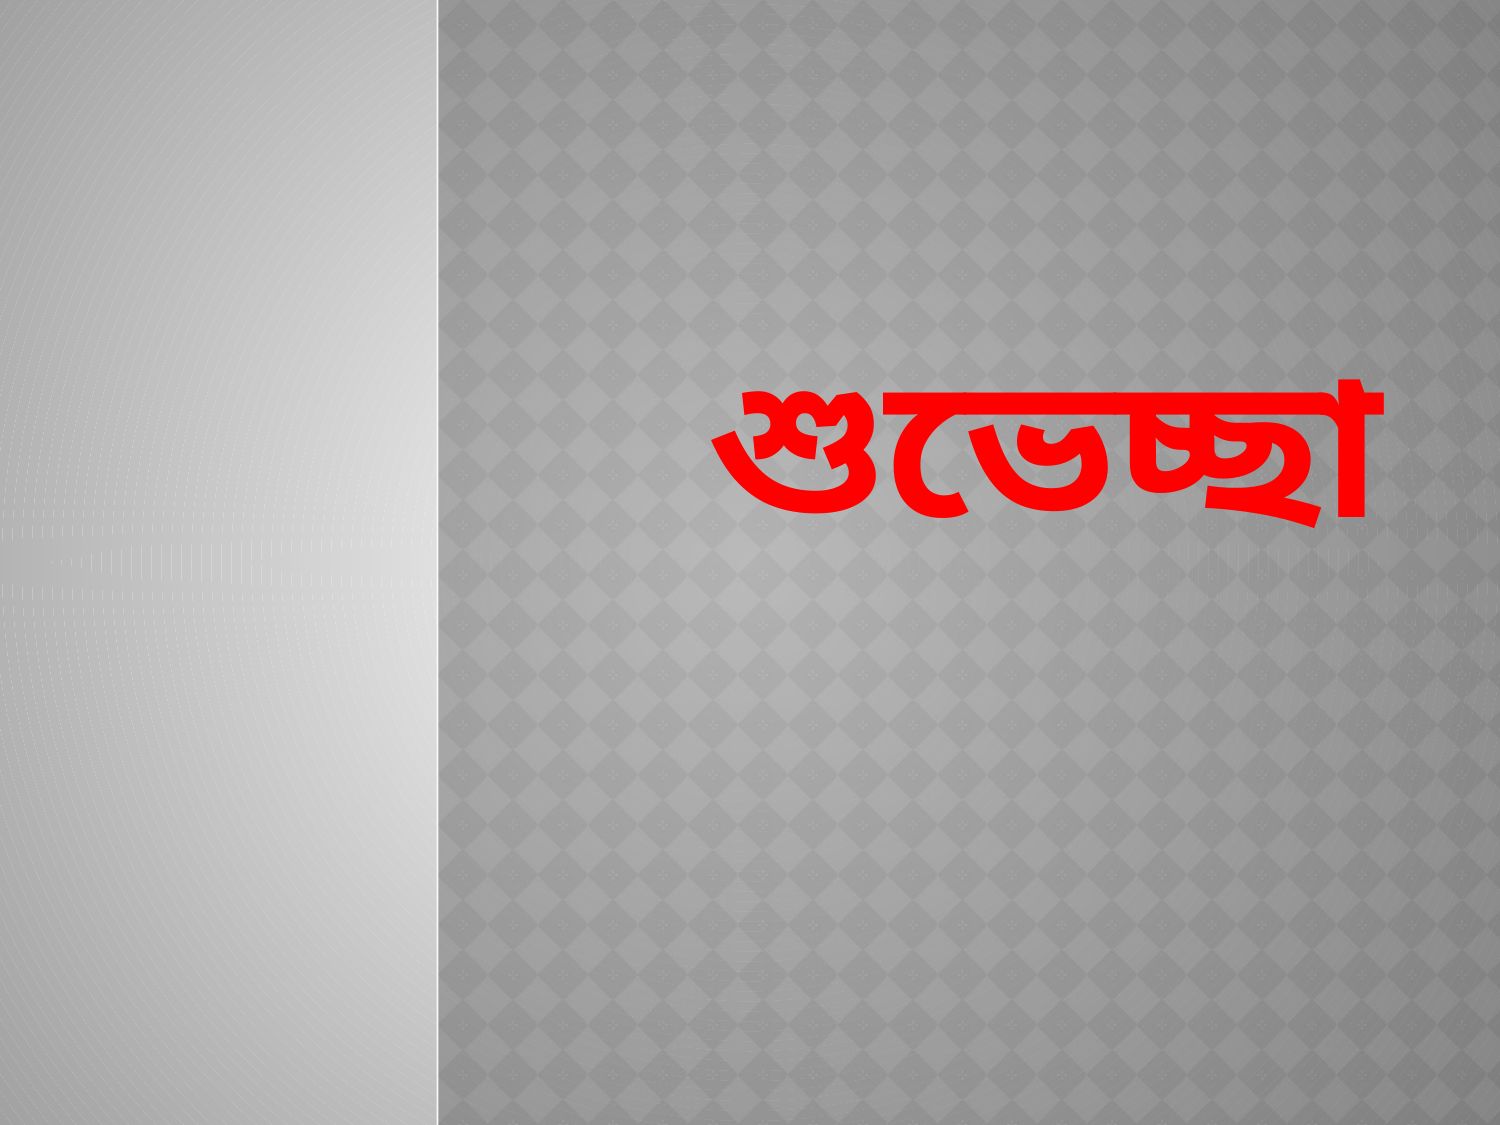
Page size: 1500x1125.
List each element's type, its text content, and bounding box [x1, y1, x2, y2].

title শুভেচ্ছা [552, 87, 1390, 558]
